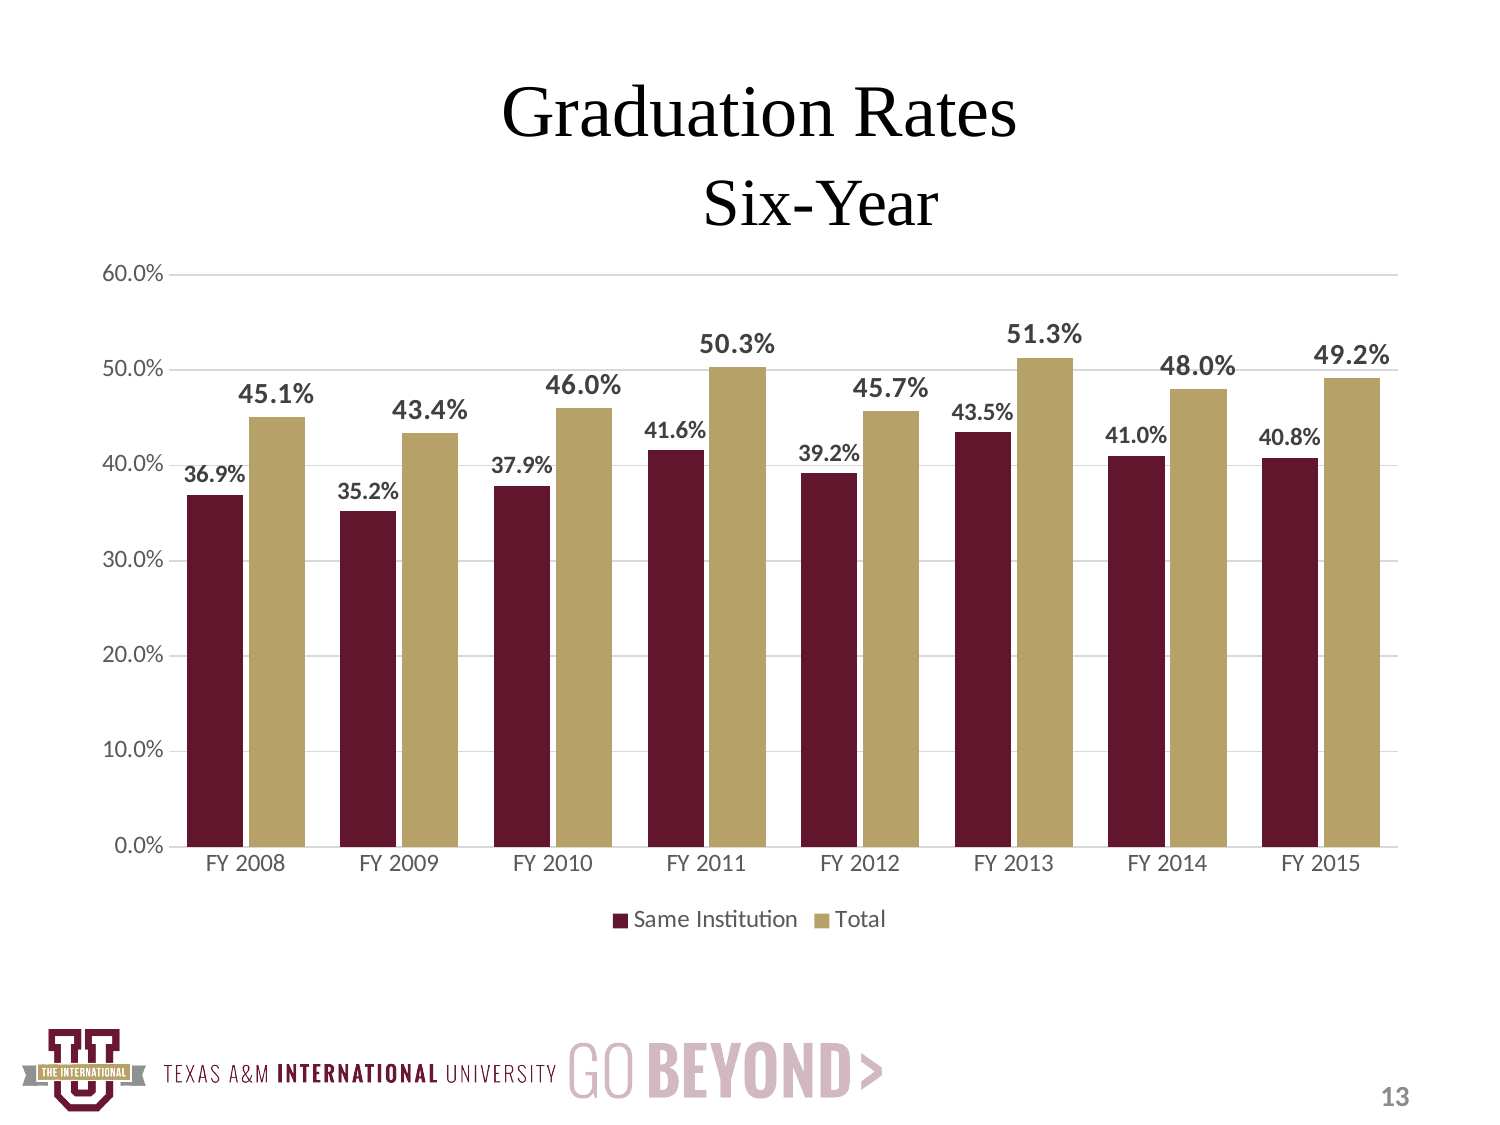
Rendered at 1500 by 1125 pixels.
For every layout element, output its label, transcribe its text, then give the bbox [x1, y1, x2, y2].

picture [16, 1004, 886, 1125]
title Graduation Rates Six-Year [95, 53, 1425, 247]
slide_number 13 [1074, 1064, 1425, 1125]
chart [74, 248, 1426, 940]
